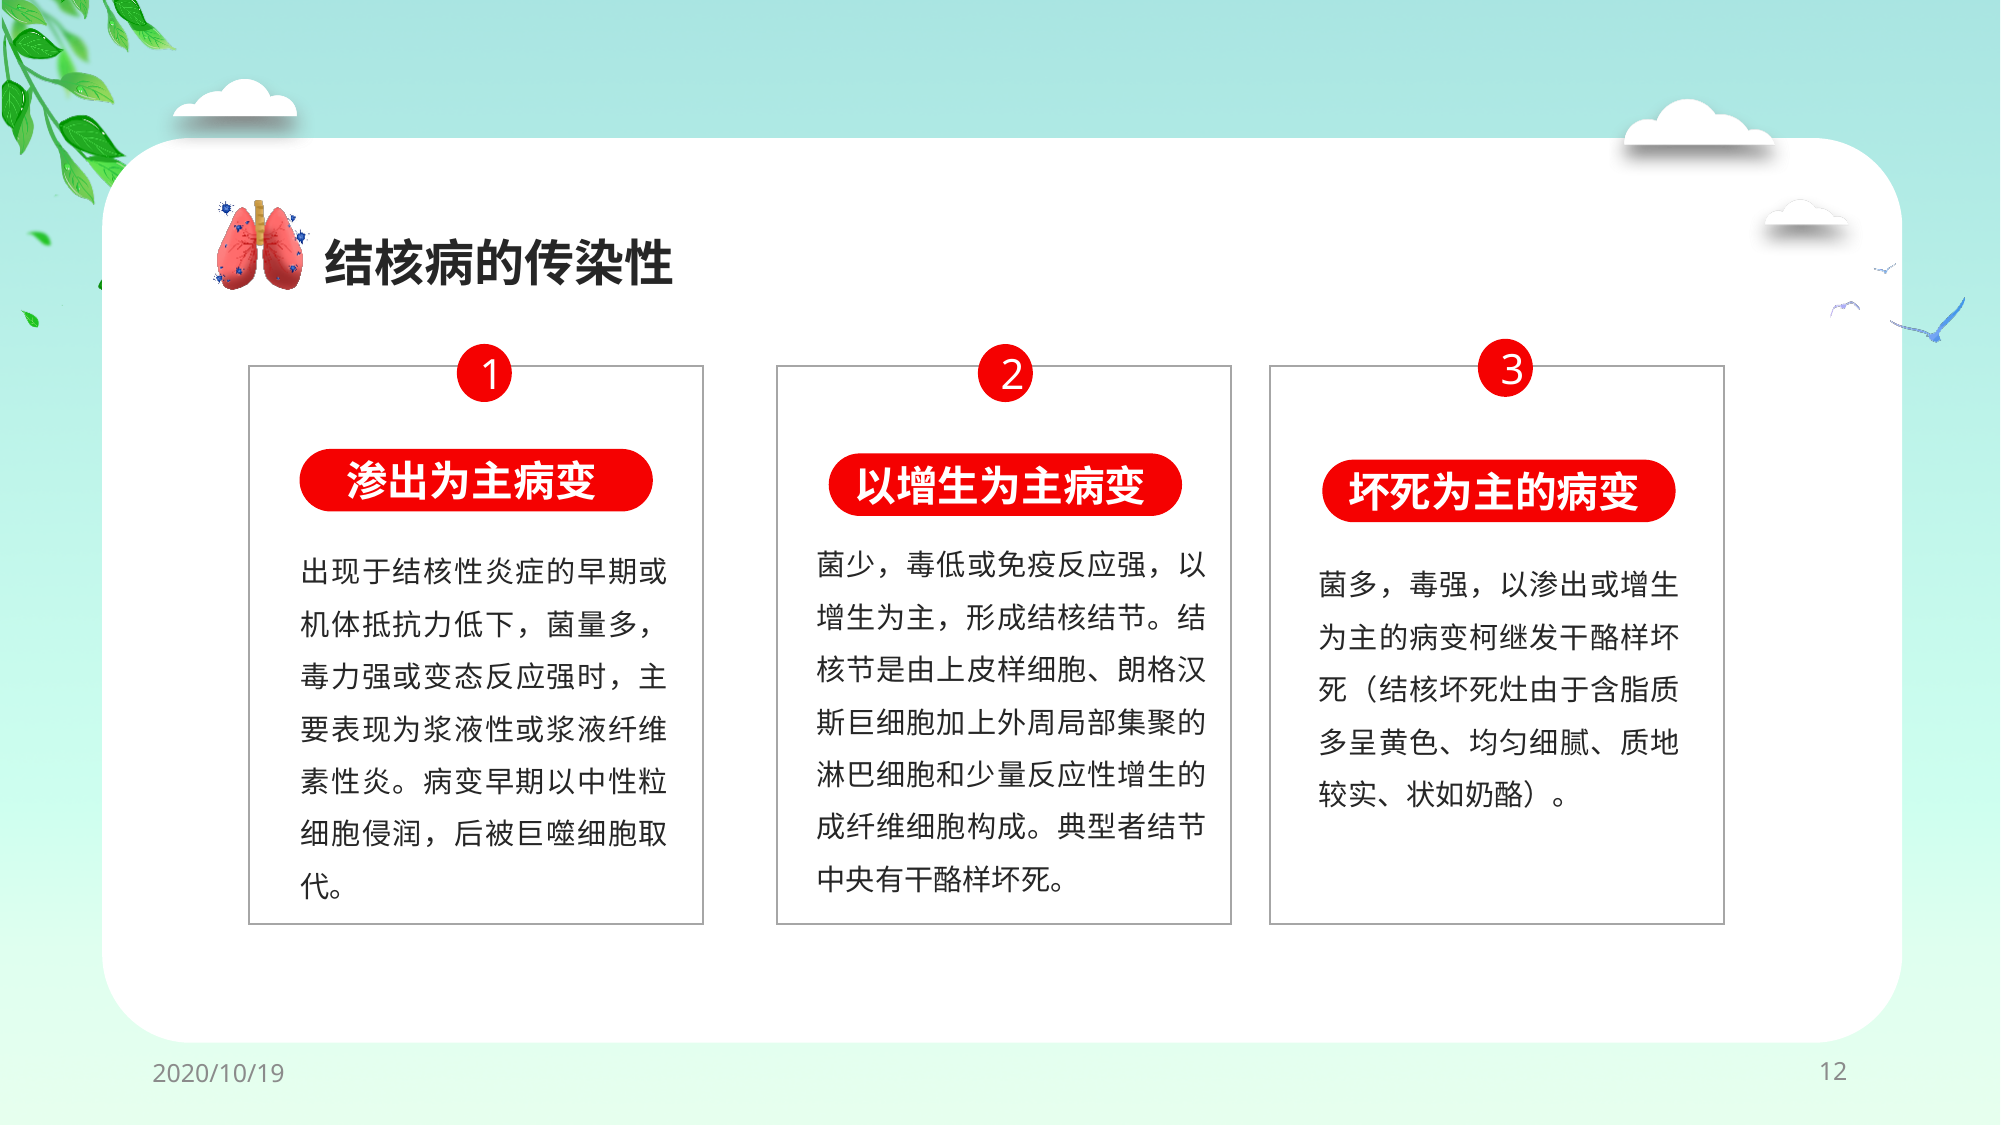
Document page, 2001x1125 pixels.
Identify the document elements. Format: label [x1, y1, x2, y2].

text_box [776, 344, 1231, 925]
text_box [203, 190, 765, 304]
text_box [249, 343, 704, 925]
text_box [1270, 338, 1725, 925]
picture [0, 0, 2001, 1125]
